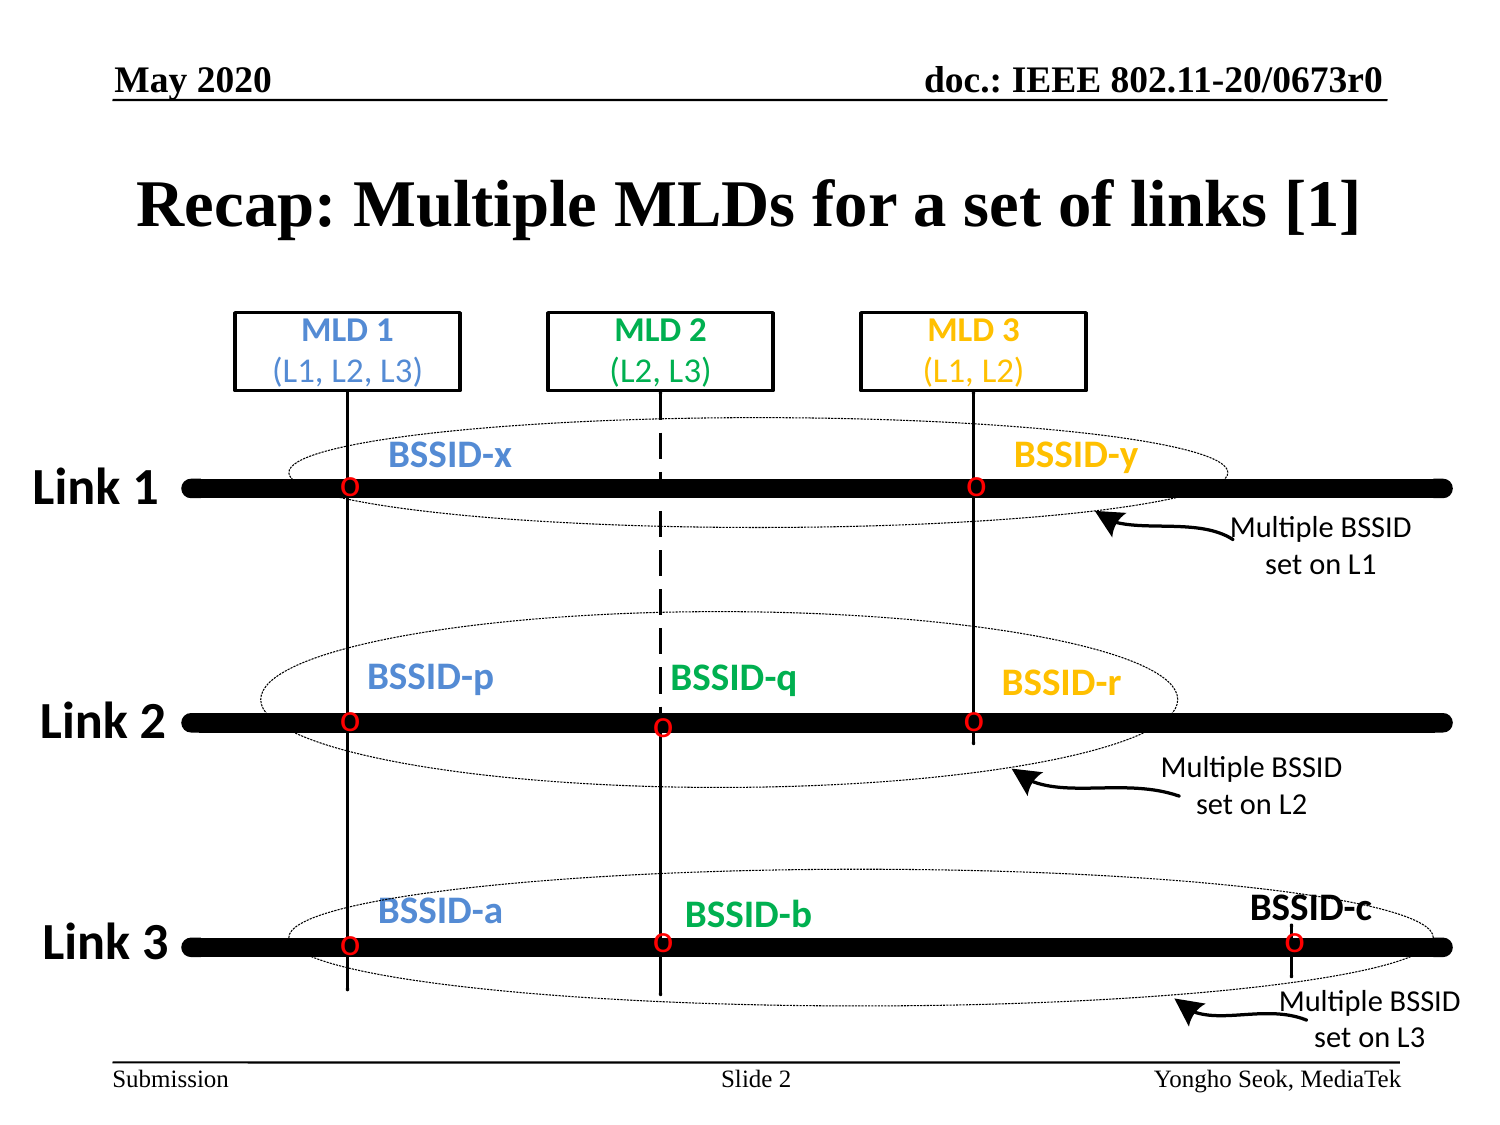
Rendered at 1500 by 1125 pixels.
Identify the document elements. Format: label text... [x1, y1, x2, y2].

picture [27, 299, 1473, 1062]
slide_number Slide 2 [712, 1071, 800, 1093]
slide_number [114, 54, 274, 101]
footer Yongho Seok, MediaTek [1150, 1071, 1402, 1093]
title Recap: Multiple MLDs for a set of links [1] [0, 112, 1500, 288]
